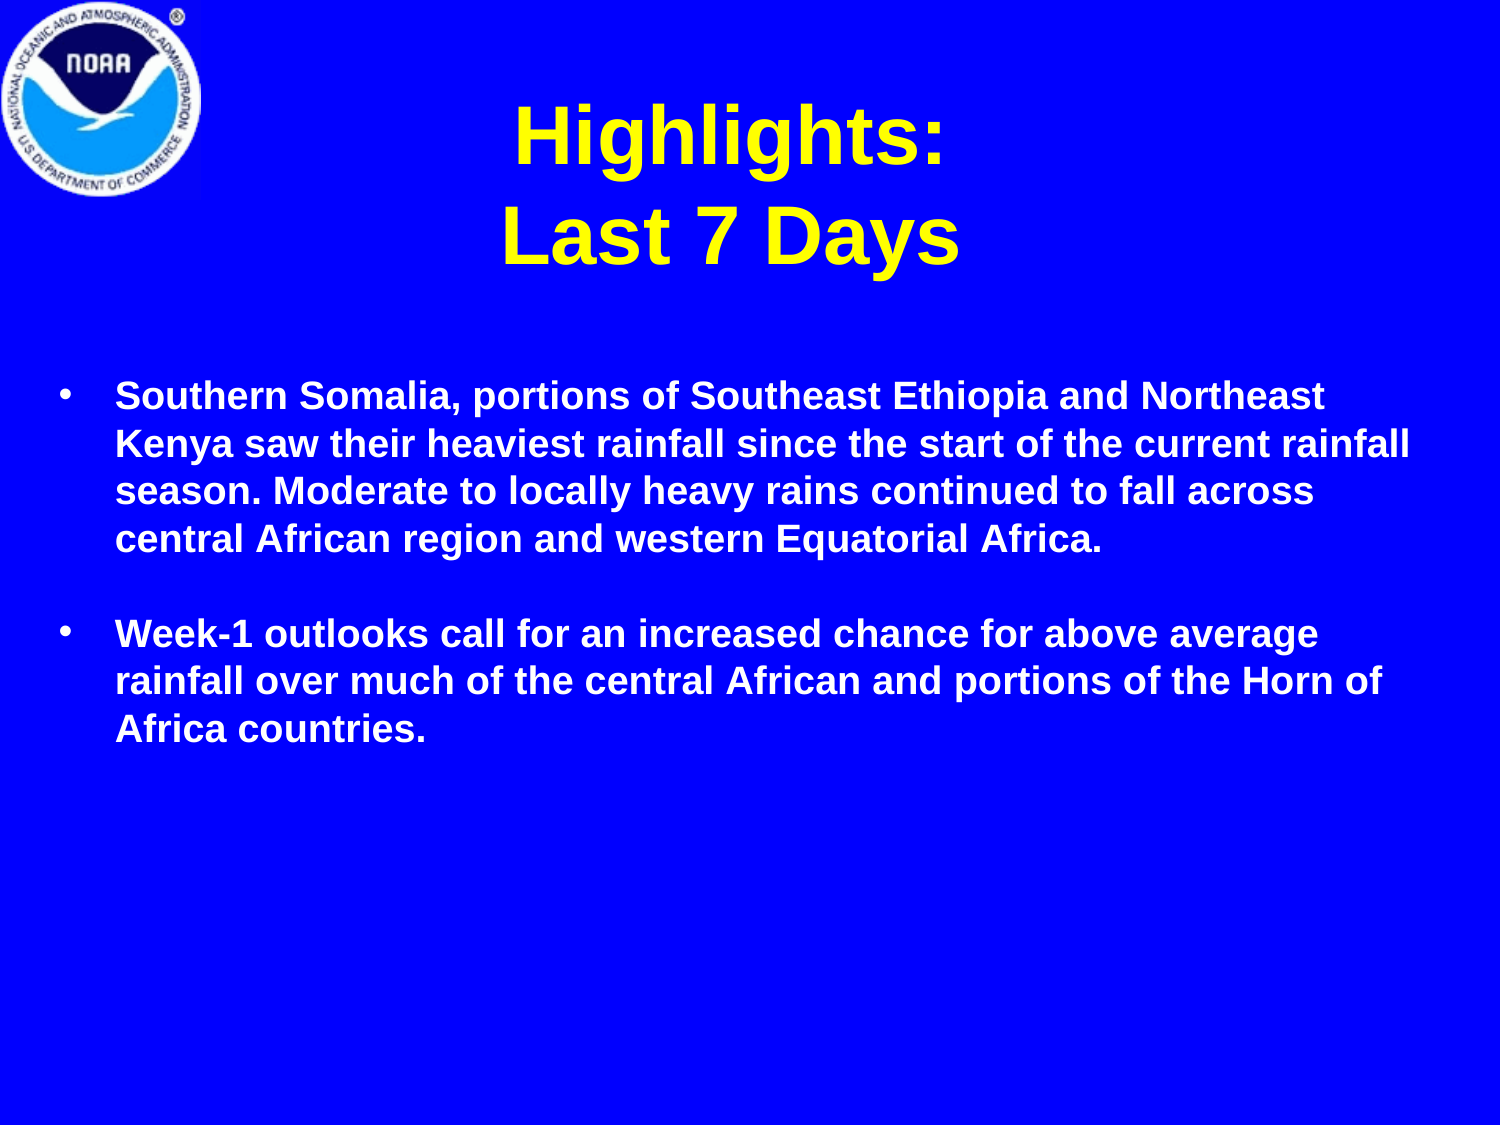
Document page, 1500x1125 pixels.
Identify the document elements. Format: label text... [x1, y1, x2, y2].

title Highlights: Last 7 Days [137, 87, 1325, 275]
picture [0, 0, 200, 200]
text_box Southern Somalia, portions of Southeast Ethiopia and Northeast Kenya saw their heaviest rainfall since the start of the current rainfall season. Moderate to locally heavy rains continued to fall across central African region and western Equatorial Africa. Week-1 outlooks call for an increased chance for above average rainfall over much of the central African and portions of the Horn of Africa countries. [43, 362, 1432, 813]
